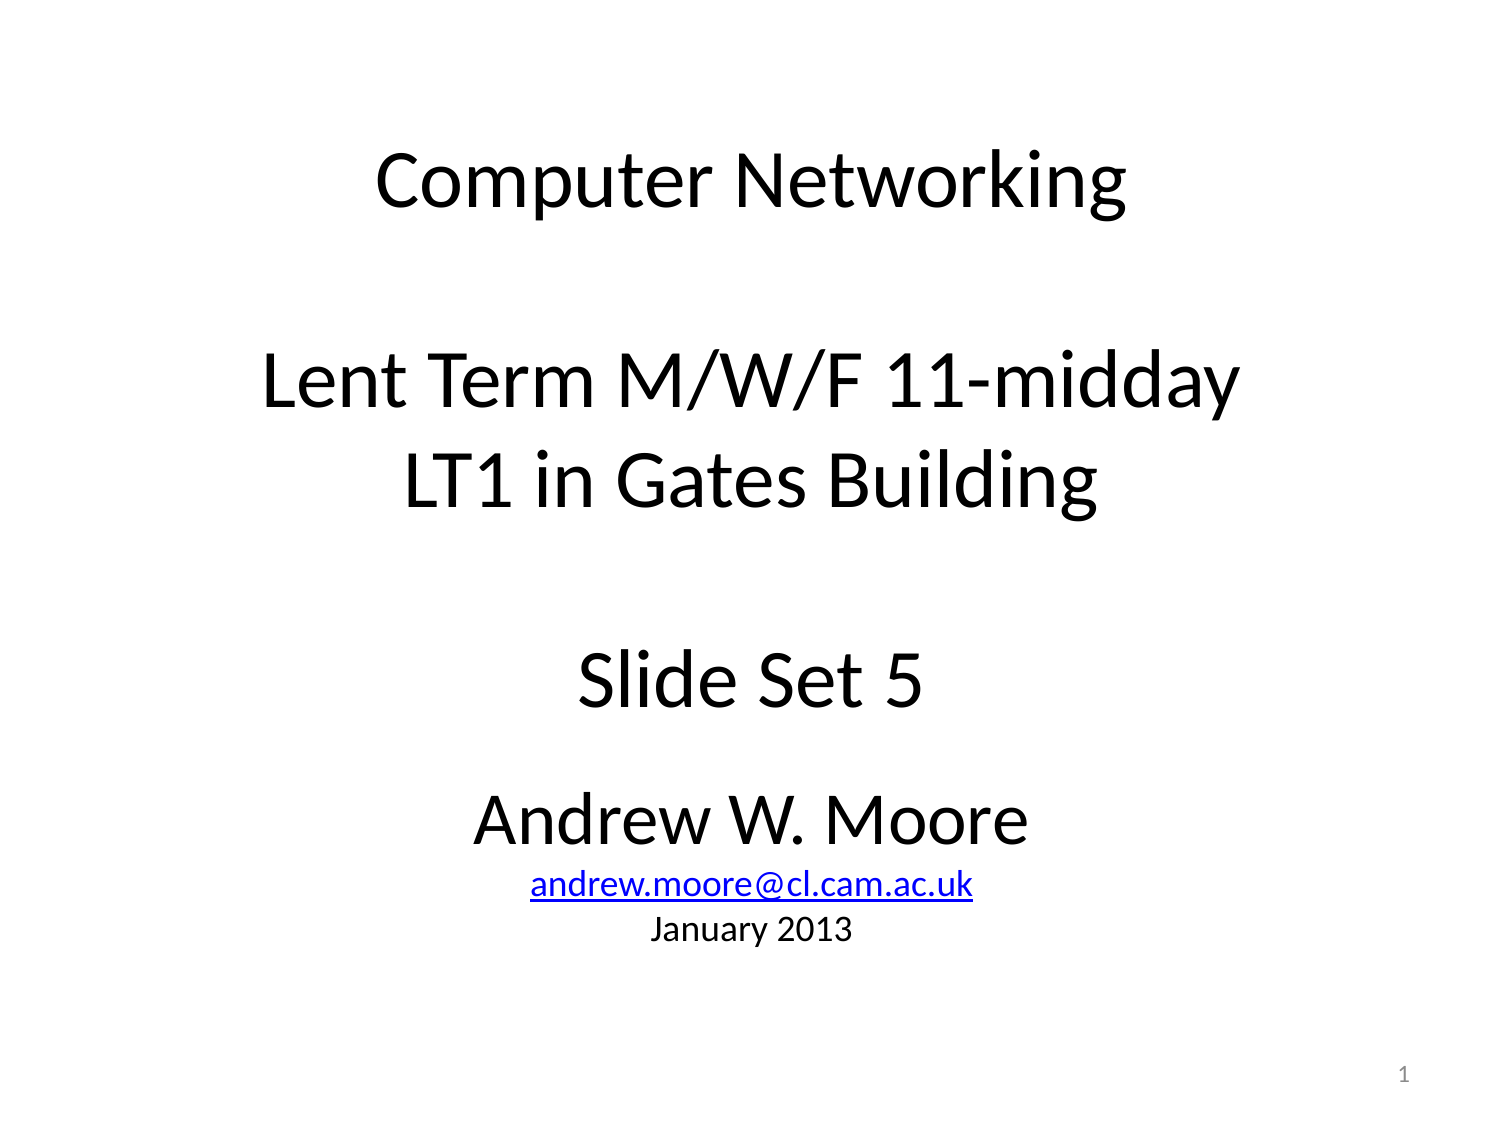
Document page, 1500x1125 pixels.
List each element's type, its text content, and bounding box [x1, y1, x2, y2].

text_box Computer Networking Lent Term M/W/F 11-midday LT1 in Gates Building Slide Set 5 Andrew W. Moore andrew.moore@cl.cam.ac.uk January 2013 [62, 80, 1441, 1038]
slide_number 1 [1074, 1042, 1425, 1103]
